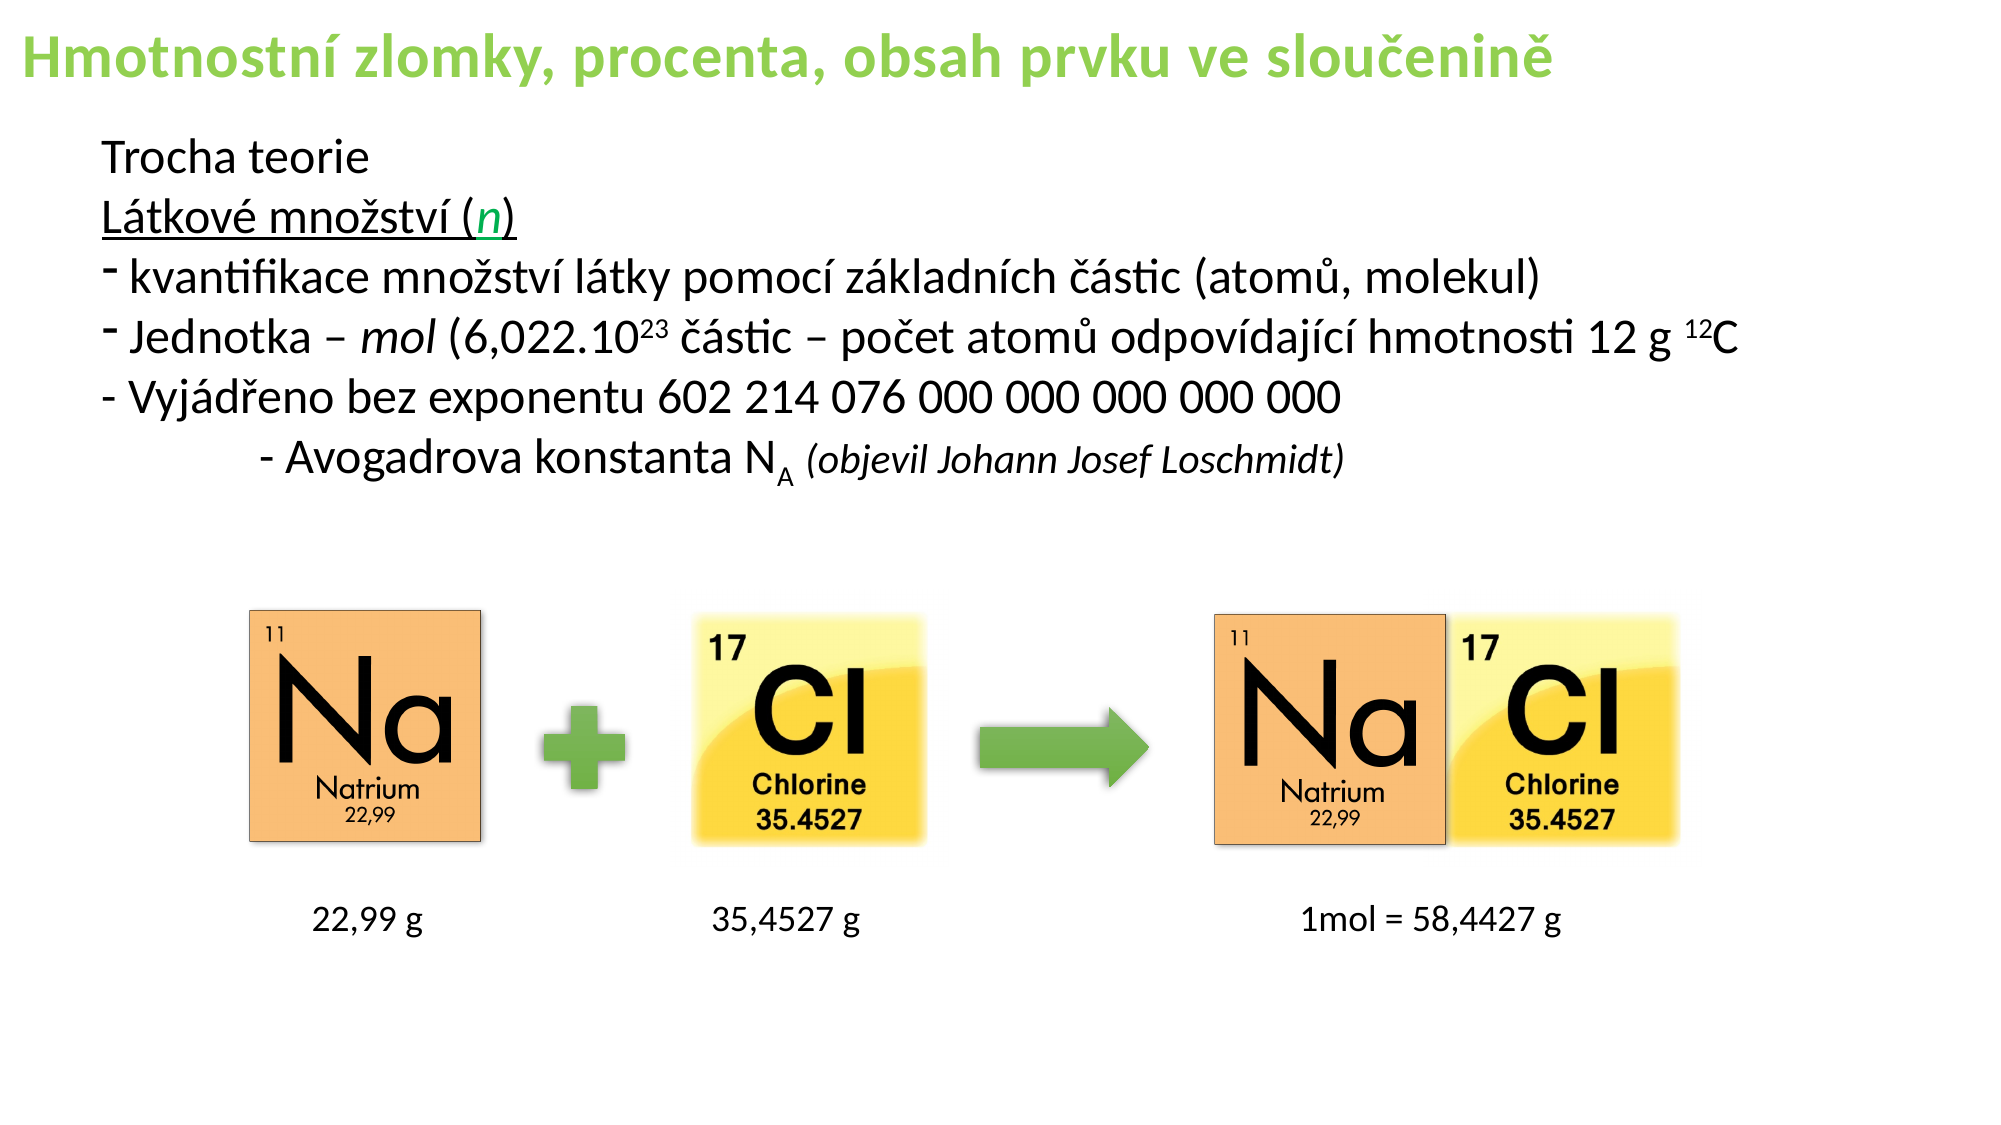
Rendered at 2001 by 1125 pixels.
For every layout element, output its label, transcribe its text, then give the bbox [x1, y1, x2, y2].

text_box 22,99 g [291, 877, 443, 957]
picture [1180, 576, 1702, 880]
text_box [543, 706, 625, 789]
picture [670, 589, 949, 868]
picture [215, 572, 520, 877]
text_box Hmotnostní zlomky, procenta, obsah prvku ve sloučenině [0, 0, 1596, 154]
text_box [980, 707, 1150, 788]
text_box 1mol = 58,4427 g [1128, 876, 1733, 957]
text_box 35,4527 g [682, 876, 889, 957]
text_box Trocha teorie Látkové množství (n) kvantifikace množství látky pomocí základních částic (atomů, molekul) Jednotka – mol (6,022.1023 částic – počet atomů odpovídající hmotnosti 12 g 12C - Vyjádřeno bez exponentu 602 214 076 000 000 000 000 000 - Avogadrova konstanta NA (objevil Johann Josef Loschmidt) [87, 116, 1780, 560]
